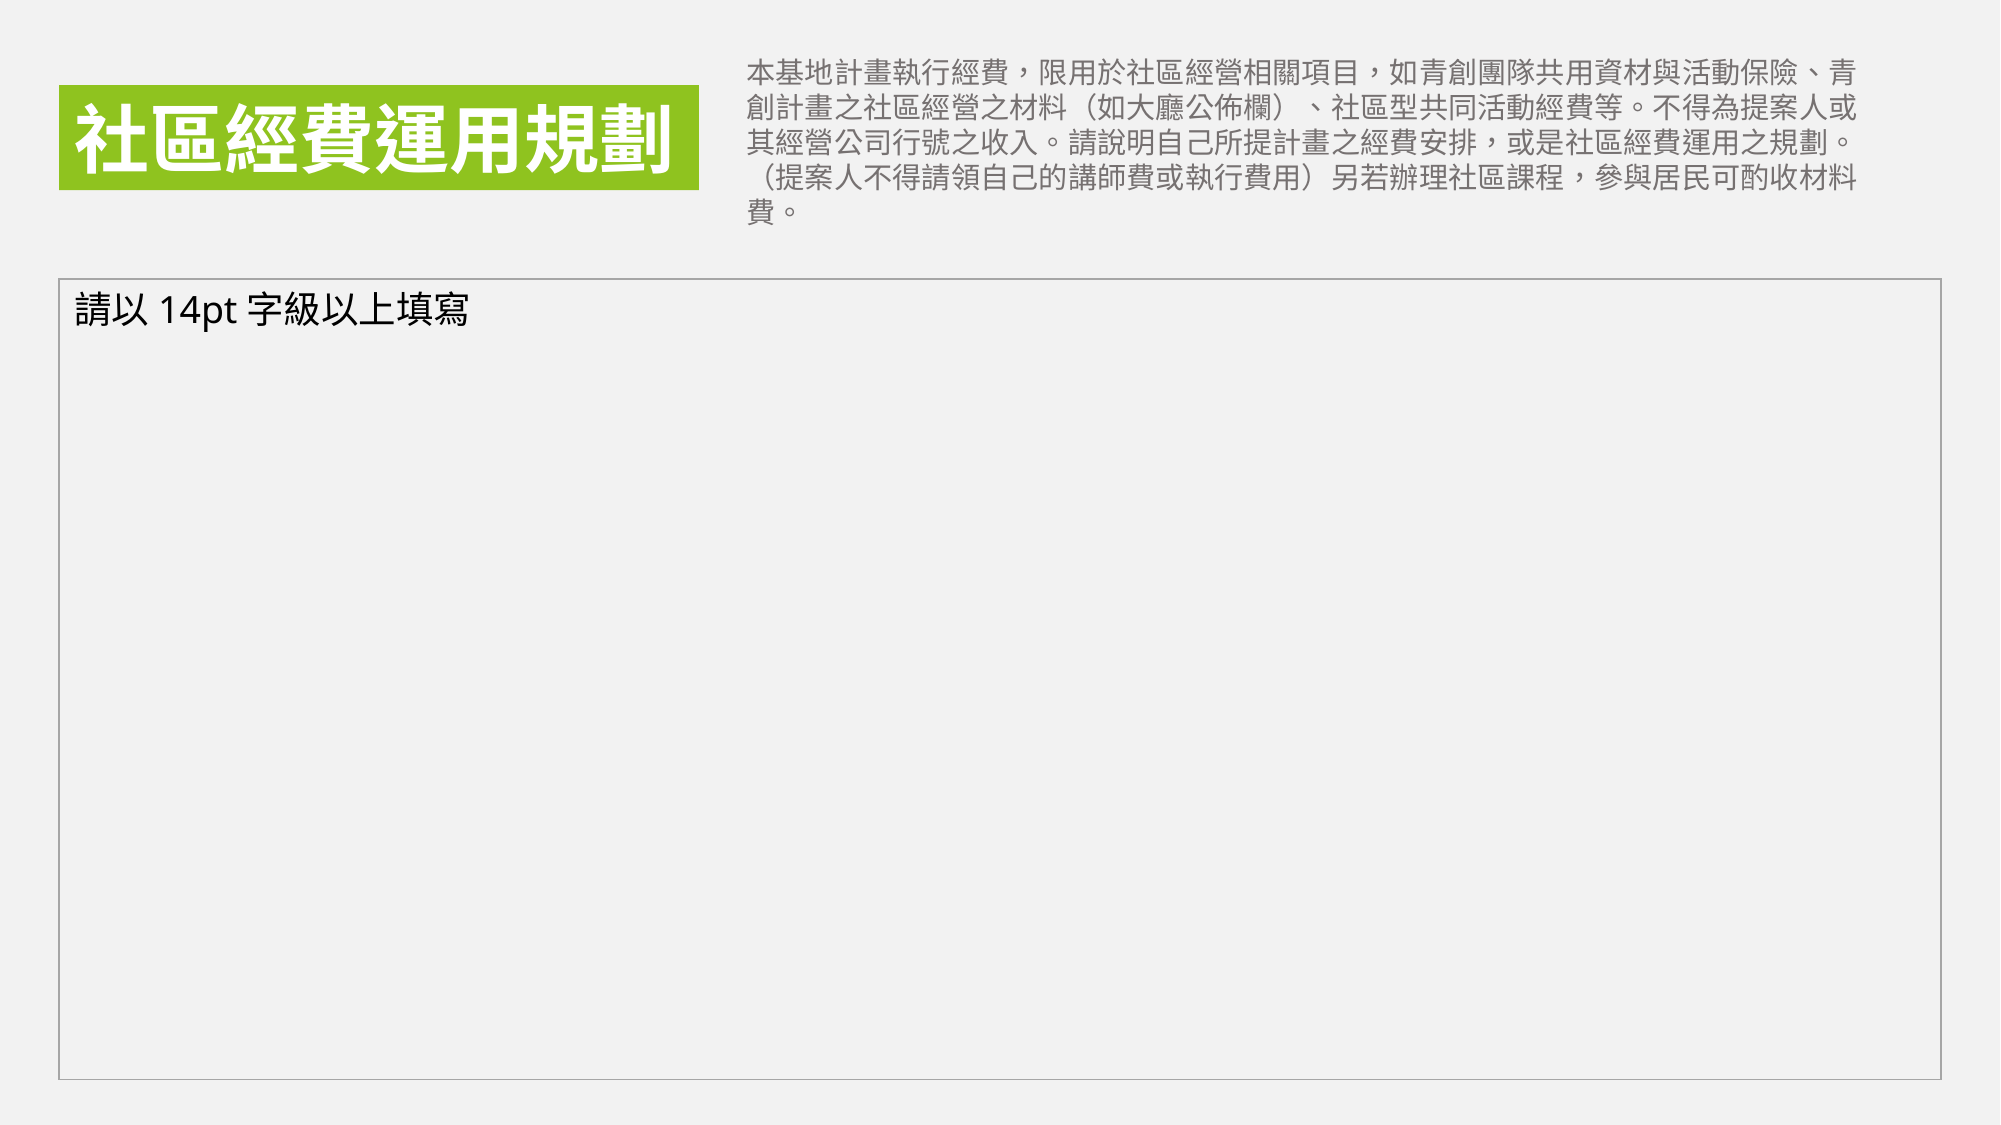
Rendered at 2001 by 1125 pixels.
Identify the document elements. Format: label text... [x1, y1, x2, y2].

text_box 請以14pt字級以上填寫 [59, 278, 1941, 1080]
text_box 社區經費運用規劃 [59, 85, 699, 191]
text_box 本基地計畫執行經費，限用於社區經營相關項目，如青創團隊共用資材與活動保險、青創計畫之社區經營之材料（如大廳公佈欄）、社區型共同活動經費等。不得為提案人或其經營公司行號之收入。請說明自己所提計畫之經費安排，或是社區經費運用之規劃。 （提案人不得請領自己的講師費或執行費用）另若辦理社區課程，參與居民可酌收材料費。 [731, 47, 1881, 238]
